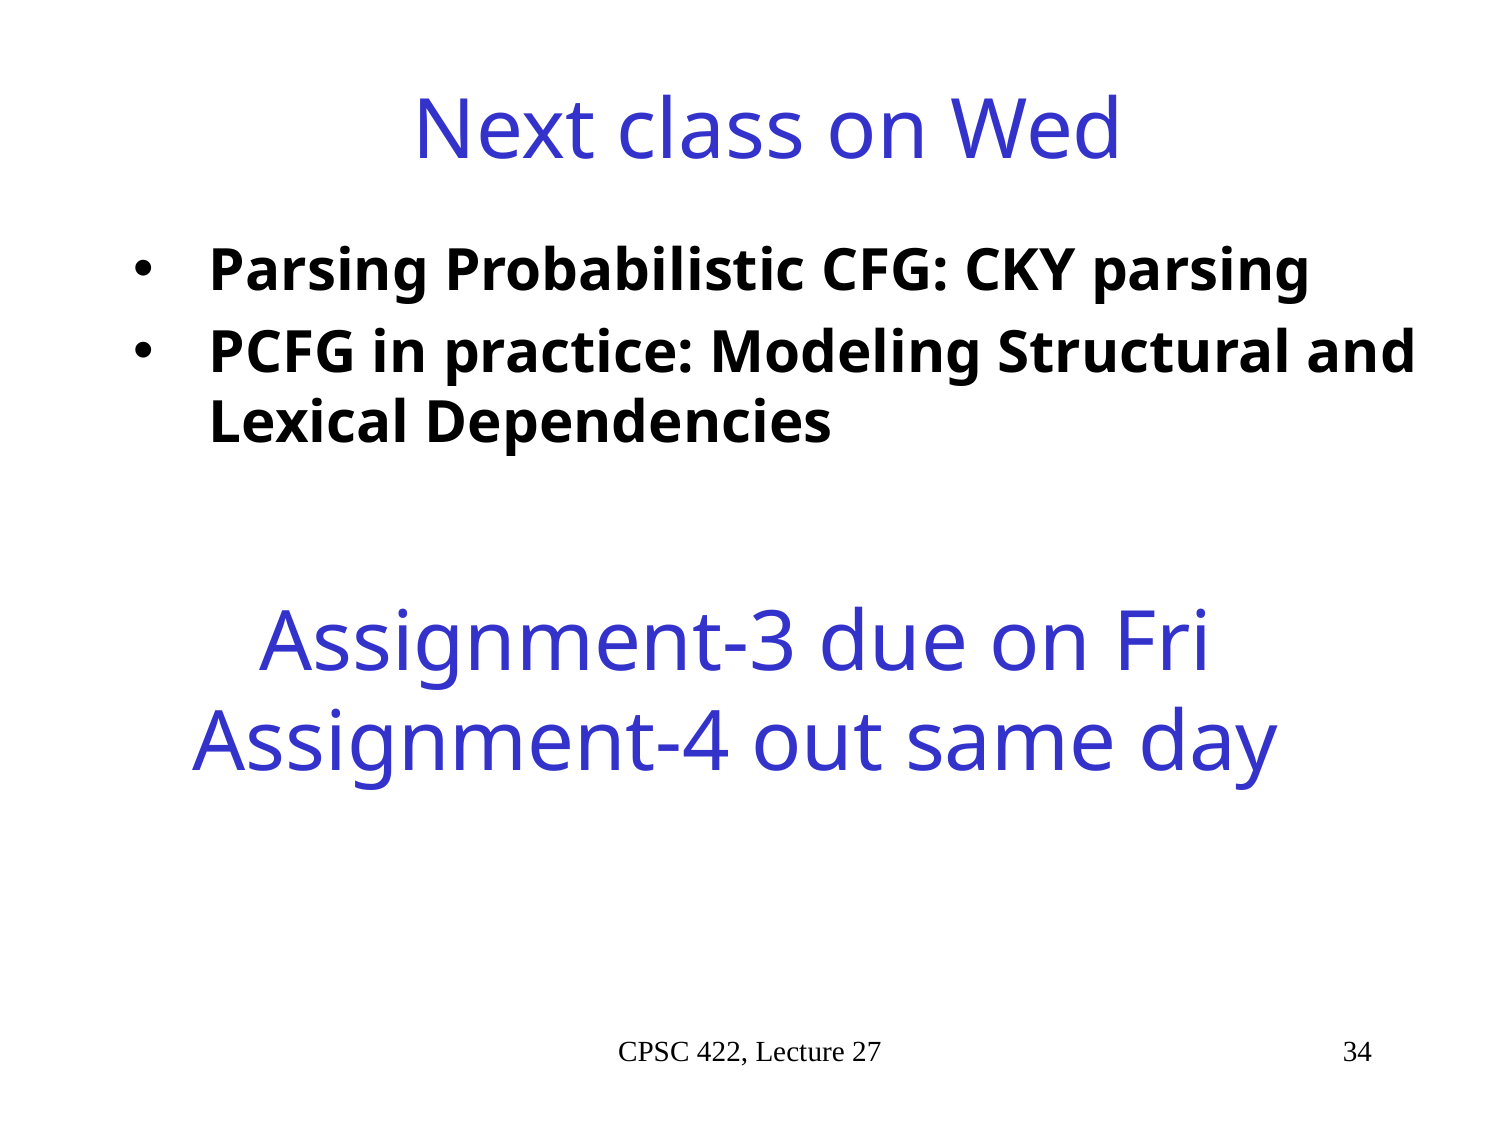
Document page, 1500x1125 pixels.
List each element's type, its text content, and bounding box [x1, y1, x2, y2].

list Parsing Probabilistic CFG: CKY parsing PCFG in practice: Modeling Structural and Lexical Dependencies [118, 224, 1468, 376]
footer CPSC 422, Lecture 27 [512, 1024, 988, 1101]
slide_number 34 [1074, 1024, 1388, 1101]
title Next class on Wed [112, 24, 1426, 226]
text_box Assignment-3 due on Fri Assignment-4 out same day [4, 587, 1468, 788]
